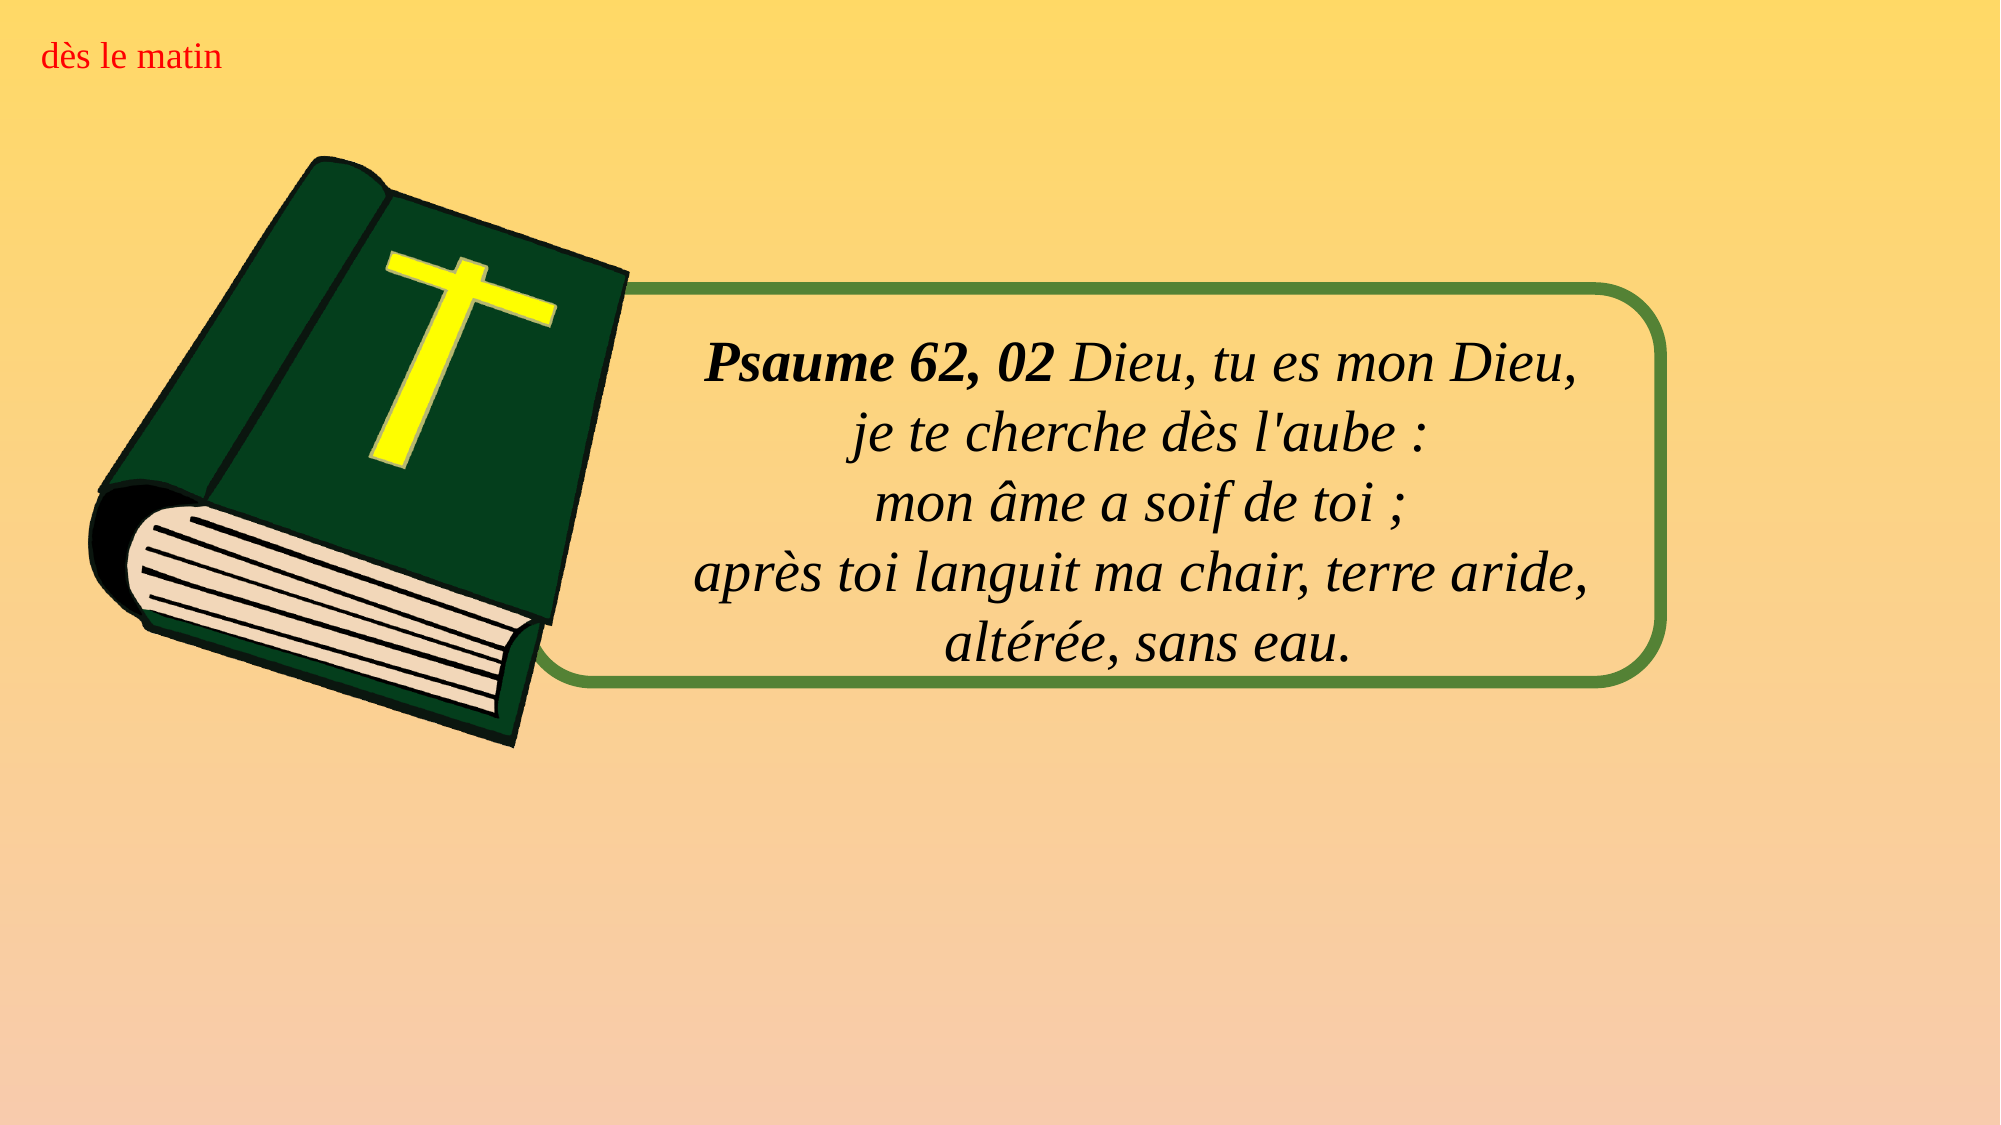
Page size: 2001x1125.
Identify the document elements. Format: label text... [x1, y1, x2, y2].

text_box dès le matin [26, 23, 527, 84]
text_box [621, 288, 1744, 685]
picture [27, 65, 701, 794]
